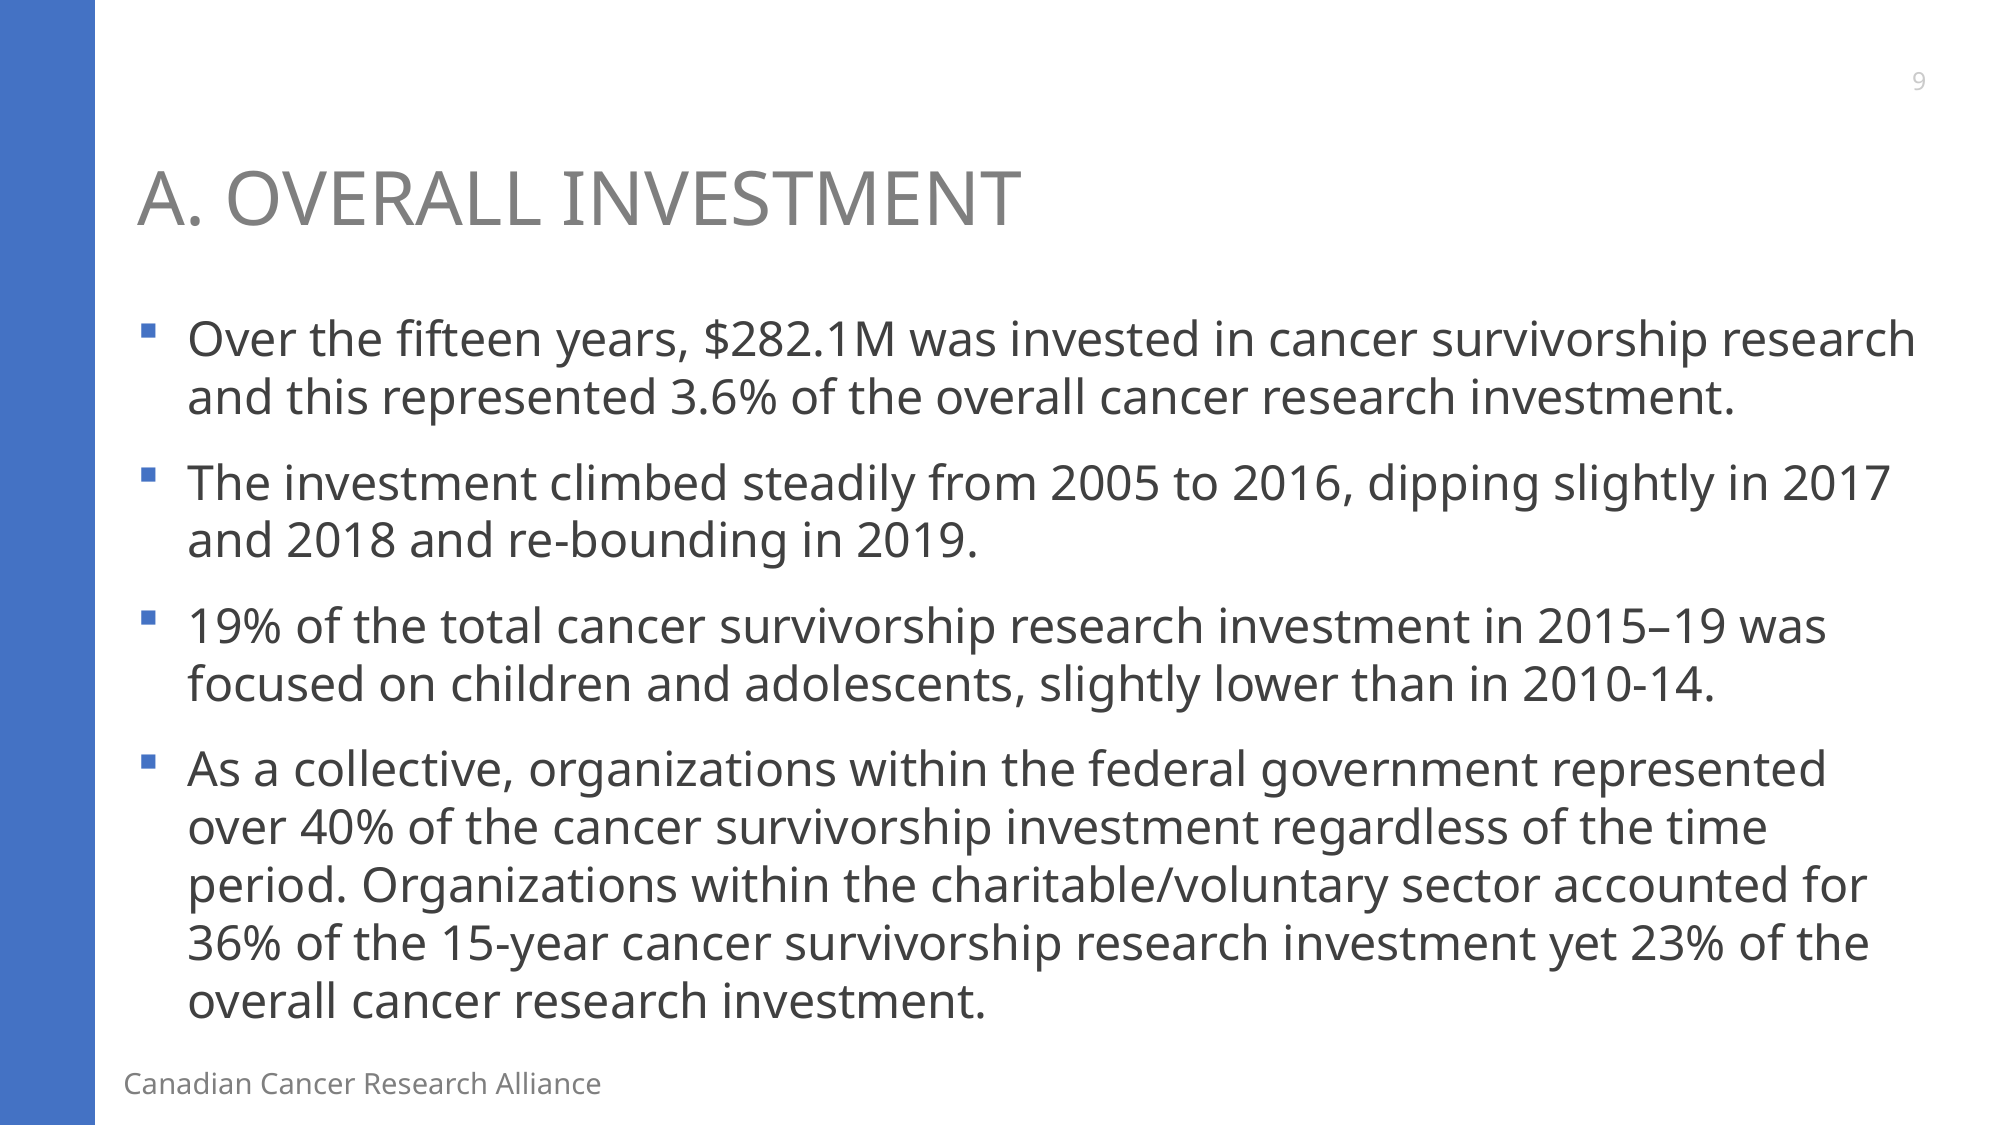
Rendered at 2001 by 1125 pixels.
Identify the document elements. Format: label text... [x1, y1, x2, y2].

list Over the fifteen years, $282.1M was invested in cancer survivorship research and this represented 3.6% of the overall cancer research investment. The investment climbed steadily from 2005 to 2016, dipping slightly in 2017 and 2018 and re-bounding in 2019. 19% of the total cancer survivorship research investment in 2015–19 was focused on children and adolescents, slightly lower than in 2010-14. As a collective, organizations within the federal government represented over 40% of the cancer survivorship investment regardless of the time period. Organizations within the charitable/voluntary sector accounted for 36% of the 15-year cancer survivorship research investment yet 23% of the overall cancer research investment. [122, 300, 1942, 1047]
slide_number 9 [1491, 52, 1942, 113]
title A. Overall Investment [122, 112, 1938, 290]
